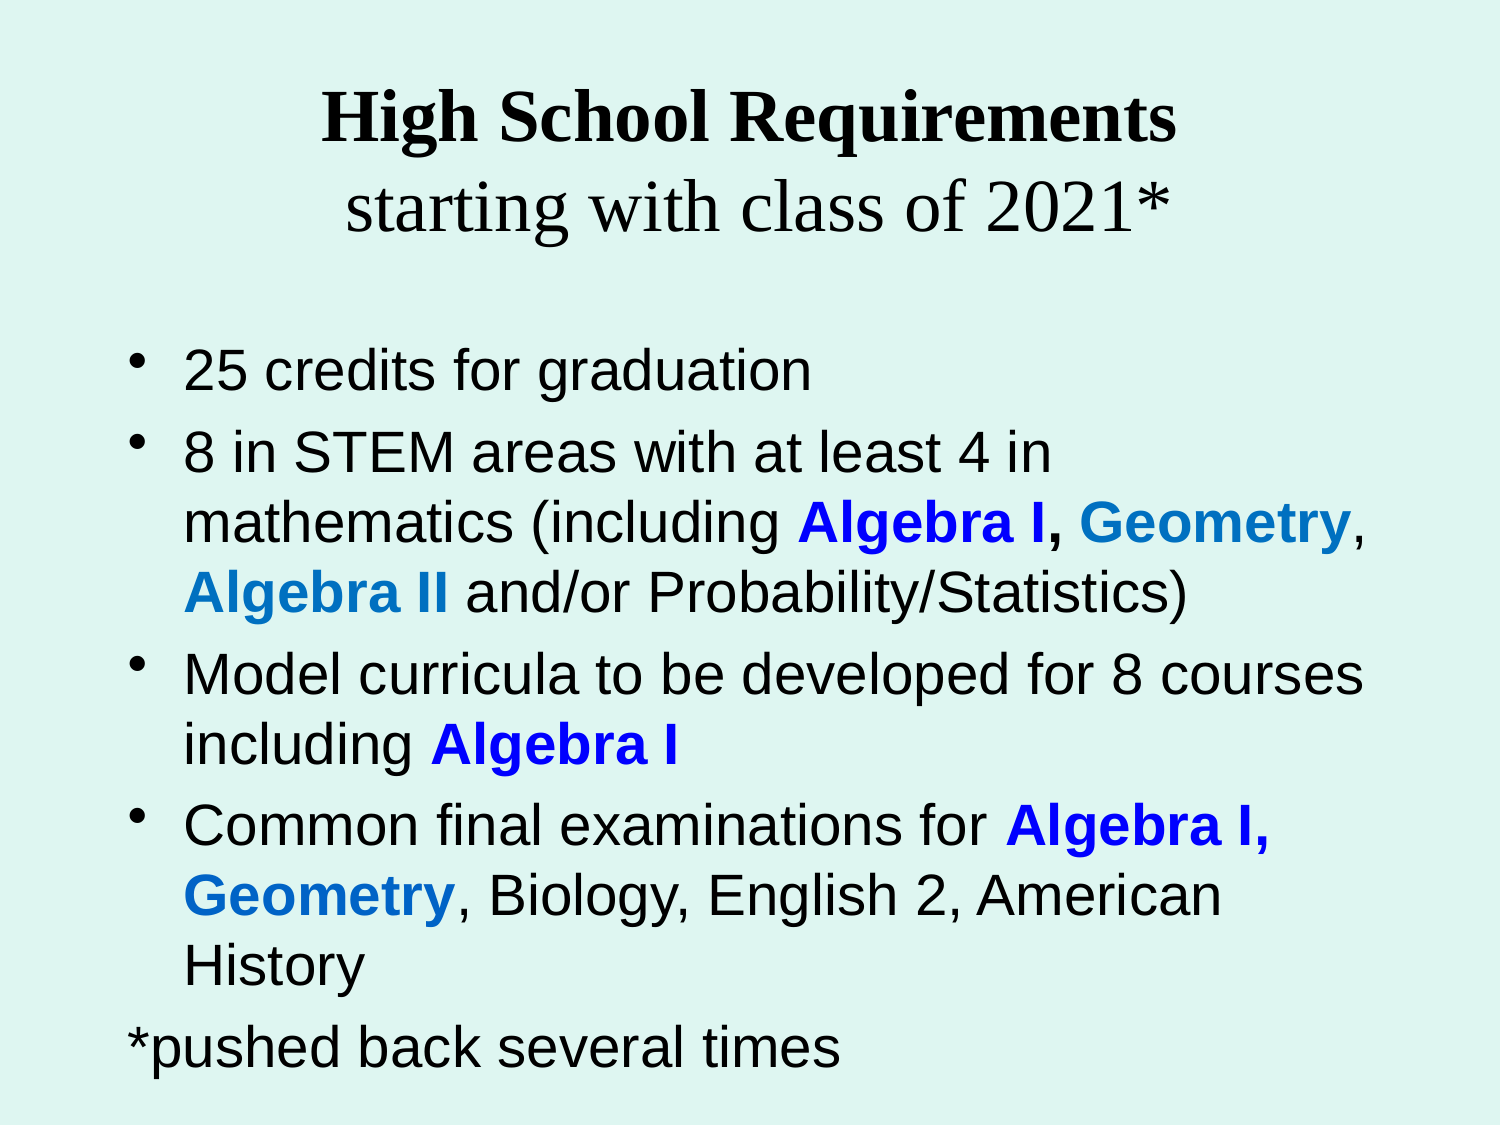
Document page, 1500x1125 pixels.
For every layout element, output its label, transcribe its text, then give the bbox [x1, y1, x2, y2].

title High School Requirements starting with class of 2021* [112, 62, 1388, 250]
list 25 credits for graduation 8 in STEM areas with at least 4 in mathematics (including Algebra I, Geometry, Algebra II and/or Probability/Statistics) Model curricula to be developed for 8 courses including Algebra I Common final examinations for Algebra I, Geometry, Biology, English 2, American History *pushed back several times [112, 324, 1388, 1000]
